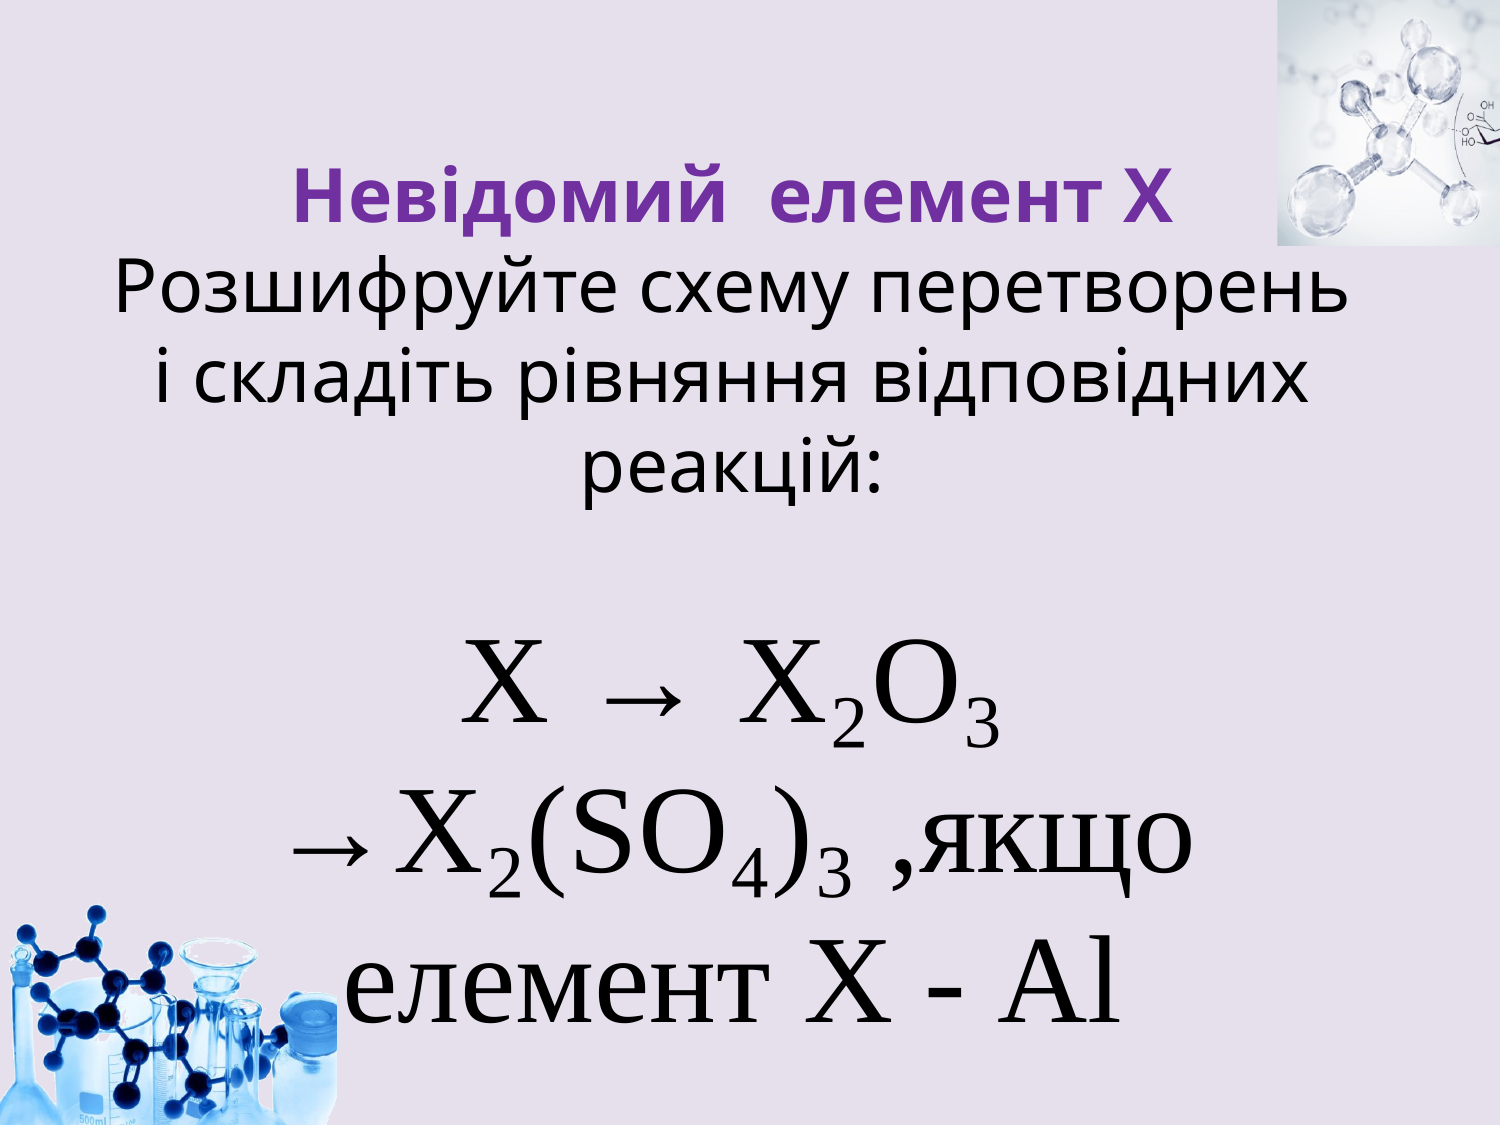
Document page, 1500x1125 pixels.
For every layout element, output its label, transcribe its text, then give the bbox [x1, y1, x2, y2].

picture [1277, 0, 1500, 247]
picture [0, 899, 337, 1125]
text_box Невідомий елемент Х Розшифруйте схему перетворень і складіть рівняння відповідних реакцій: Х → Х₂О₃ →Х₂(SO₄)₃ ,якщо елемент Х - Al [93, 140, 1372, 1056]
